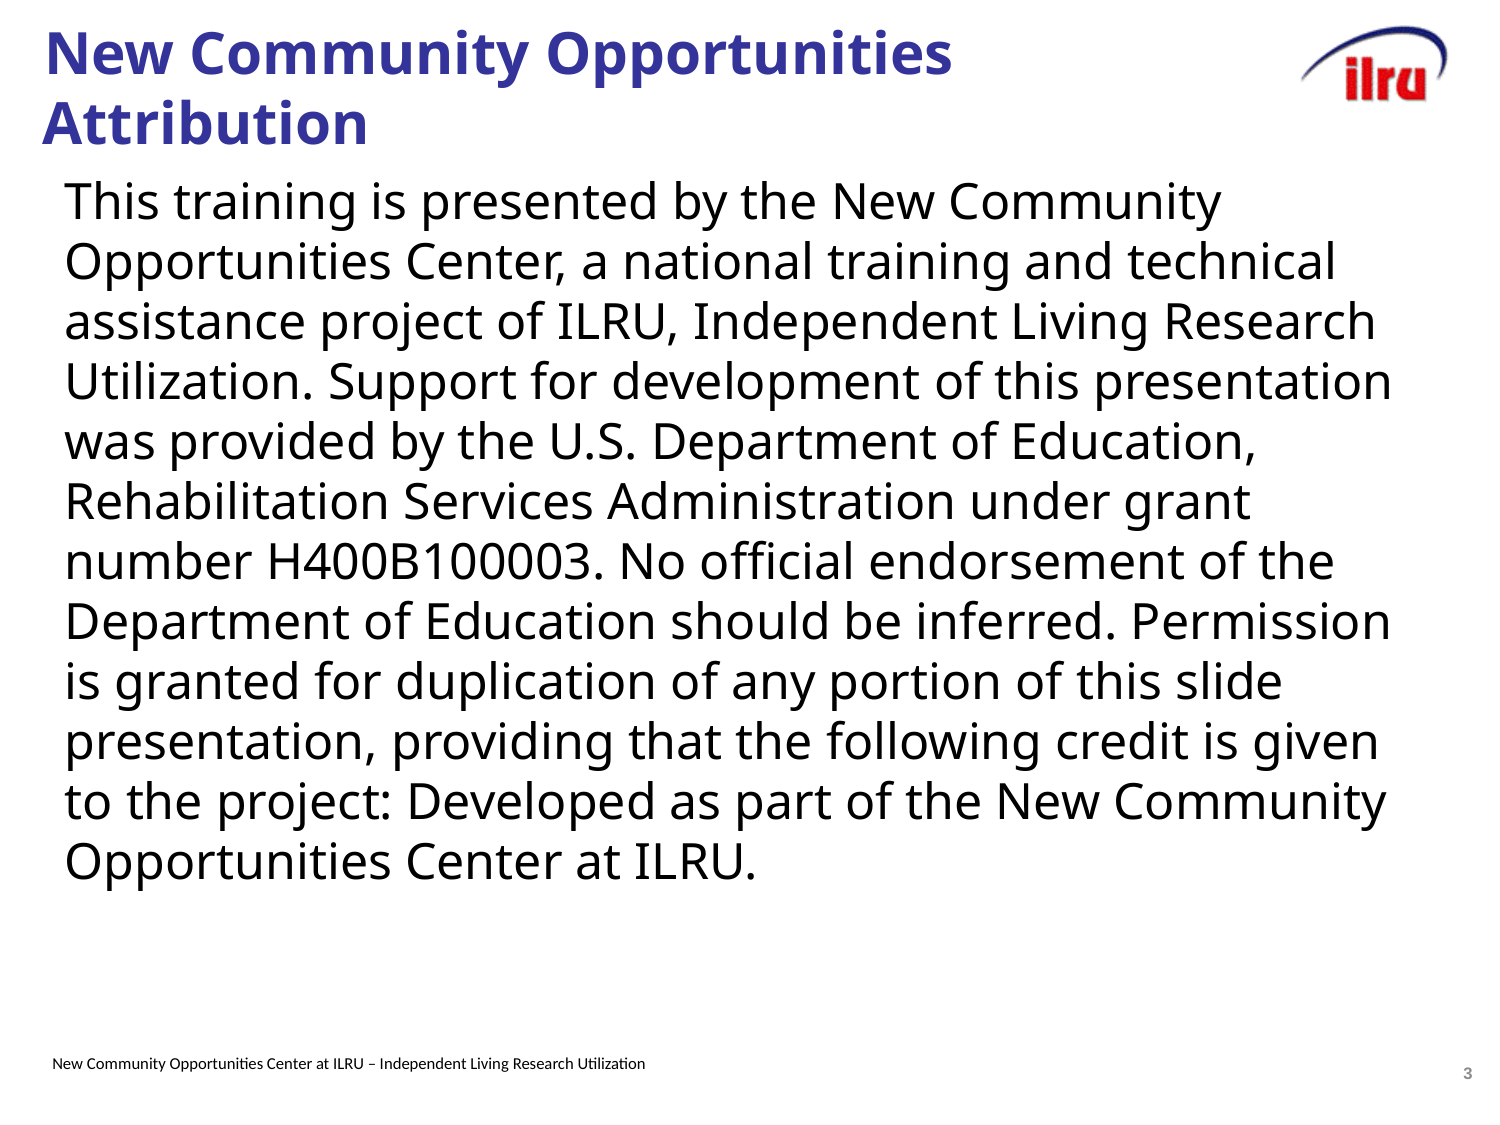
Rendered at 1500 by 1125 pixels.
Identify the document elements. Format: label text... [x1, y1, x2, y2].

slide_number 3 [1100, 1042, 1488, 1103]
text_box New Community Opportunities Center at ILRU – Independent Living Research Utilization [37, 1045, 788, 1081]
text_box [37, 224, 1475, 1025]
title Slide 17 New Community Opportunities Attribution [12, 8, 1425, 127]
list This training is presented by the New Community Opportunities Center, a national training and technical assistance project of ILRU, Independent Living Research Utilization. Support for development of this presentation was provided by the U.S. Department of Education, Rehabilitation Services Administration under grant number H400B100003. No official endorsement of the Department of Education should be inferred. Permission is granted for duplication of any portion of this slide presentation, providing that the following credit is given to the project: Developed as part of the New Community Opportunities Center at ILRU. [50, 162, 1450, 1013]
picture [1425, 24, 1463, 103]
